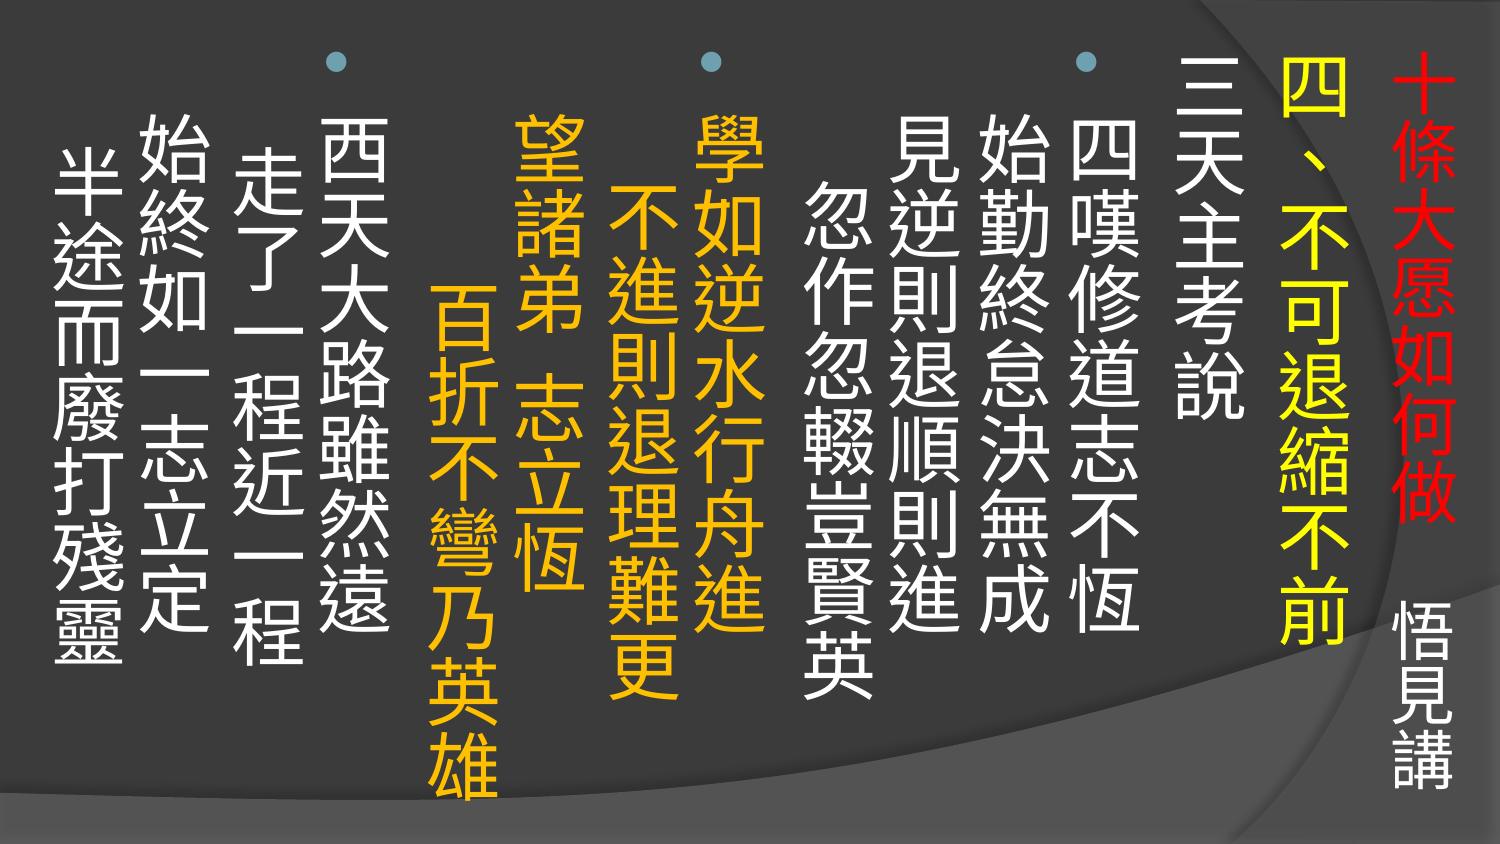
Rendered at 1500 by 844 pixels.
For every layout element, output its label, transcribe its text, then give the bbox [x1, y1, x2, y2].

title 十條大愿如何做 悟見講 [1364, 21, 1483, 820]
list 四、不可退縮不前 三天主考說 四嘆修道志不恆 始勤終怠決無成 見逆則退順則進 忽作忽輟豈賢英 學如逆水行舟進 不進則退理難更 望諸弟 志立恆 百折不彎乃英雄 西天大路雖然遠 走了一程近一程 始終如一志立定 半途而廢打殘靈 [29, 27, 1365, 820]
